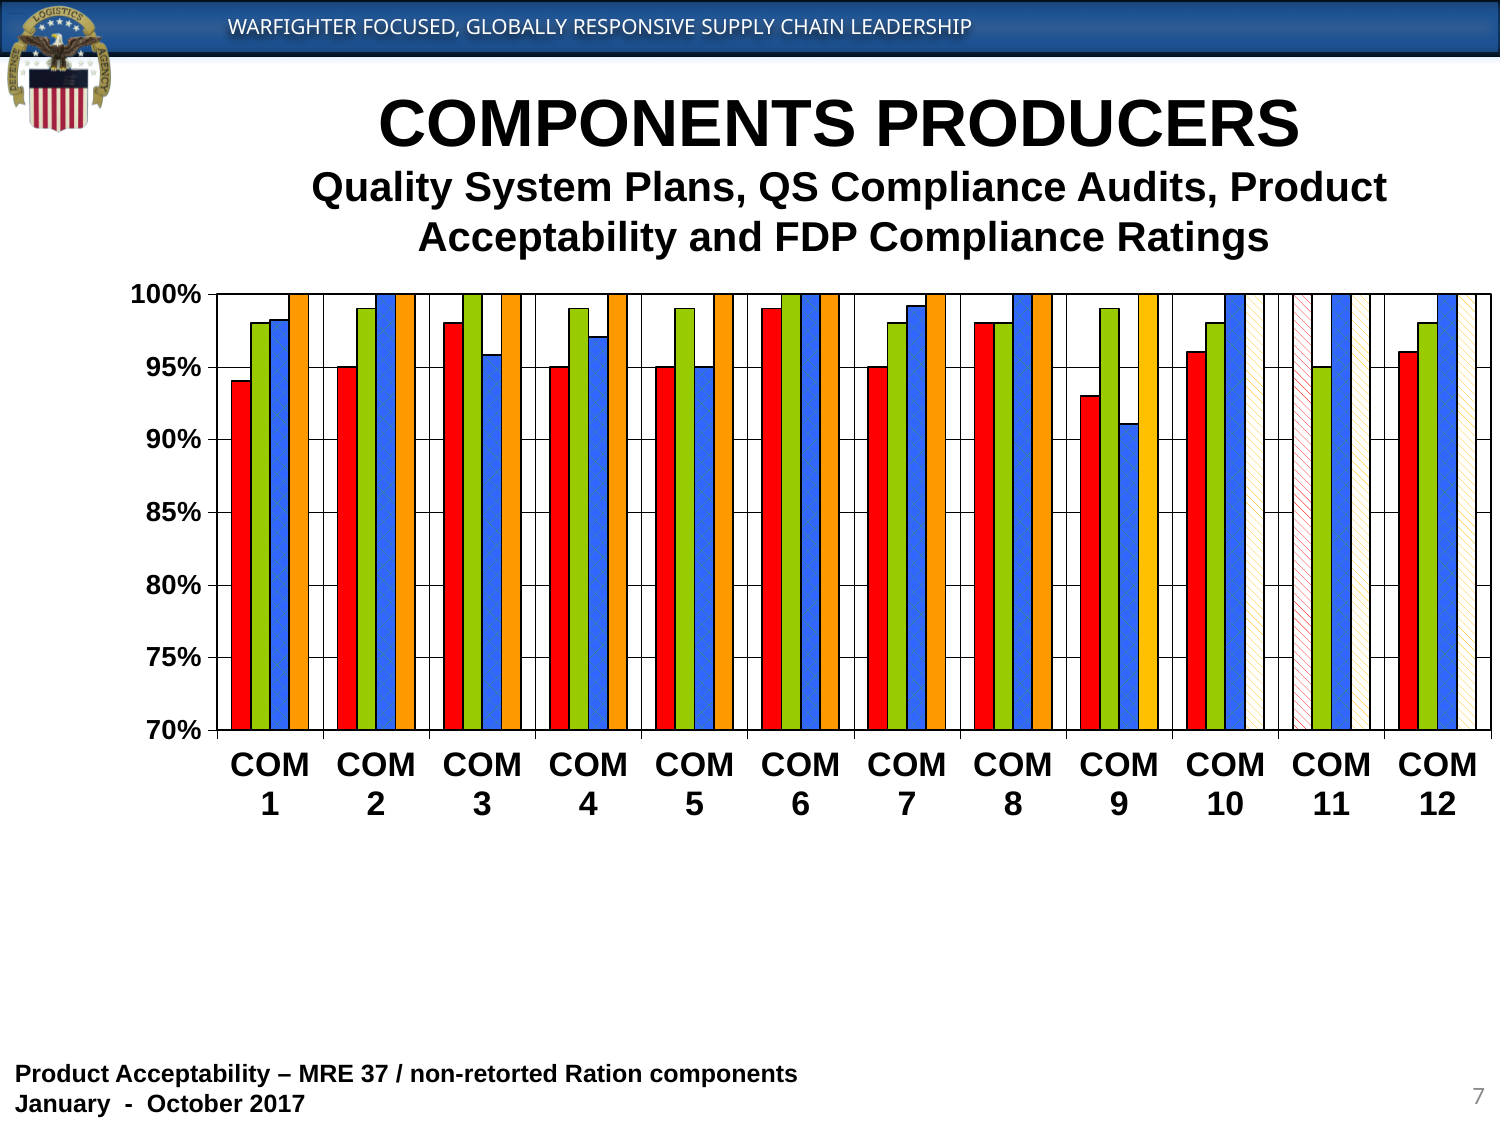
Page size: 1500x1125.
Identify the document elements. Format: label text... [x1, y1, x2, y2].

text_box COMPONENTS PRODUCERS Quality System Plans, QS Compliance Audits, Product Acceptability and FDP Compliance Ratings [233, 72, 1466, 236]
picture [3, 3, 117, 138]
text_box Product Acceptability – MRE 37 / non-retorted Ration components January - October 2017 [0, 1049, 915, 1125]
chart [0, 238, 1492, 1013]
